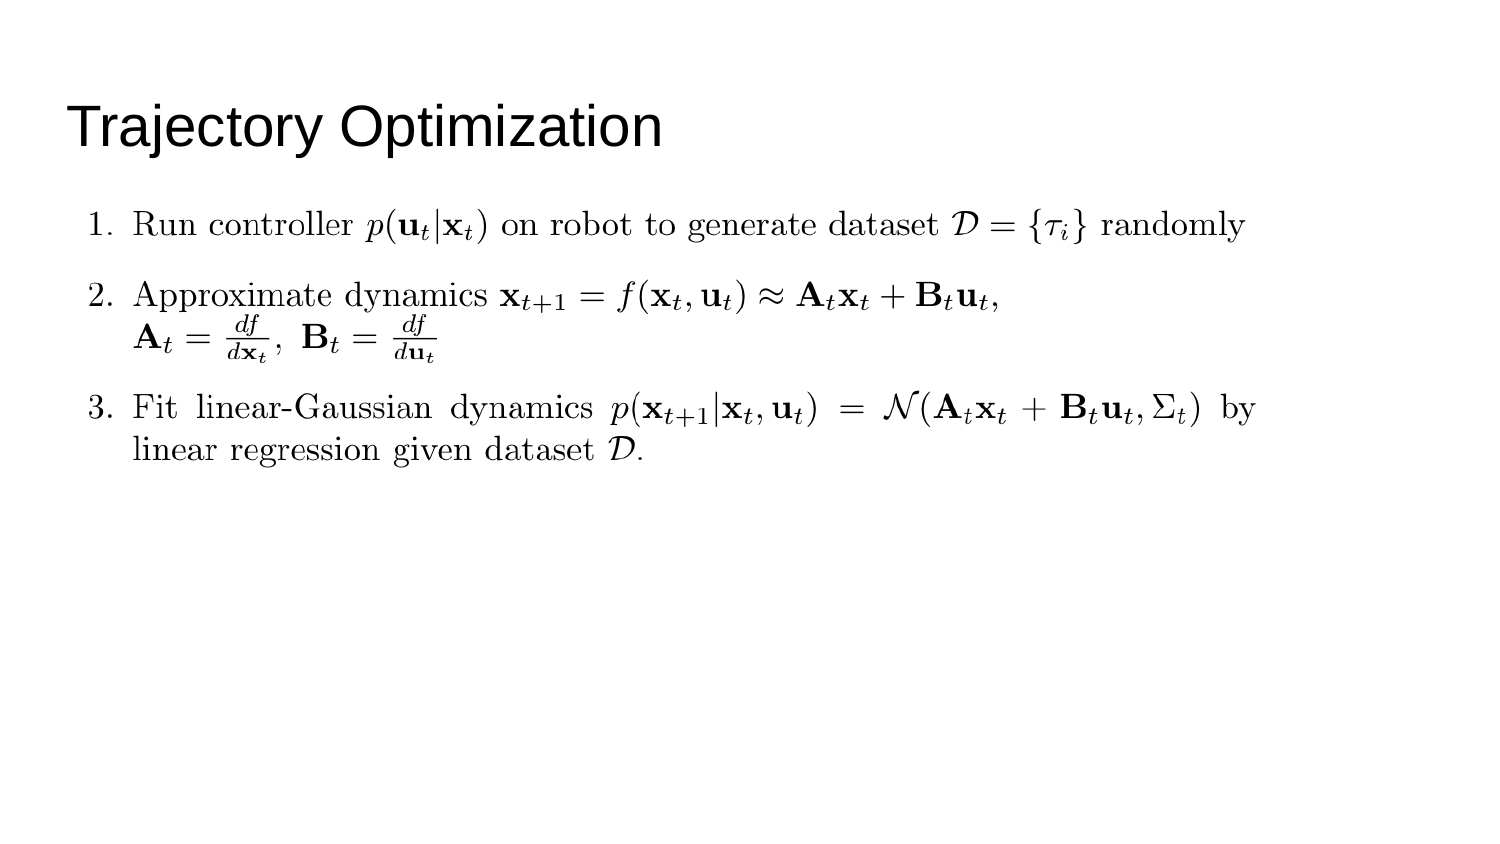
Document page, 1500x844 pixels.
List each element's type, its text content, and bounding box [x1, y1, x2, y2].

title Trajectory Optimization [51, 72, 1449, 167]
picture [67, 184, 1370, 488]
